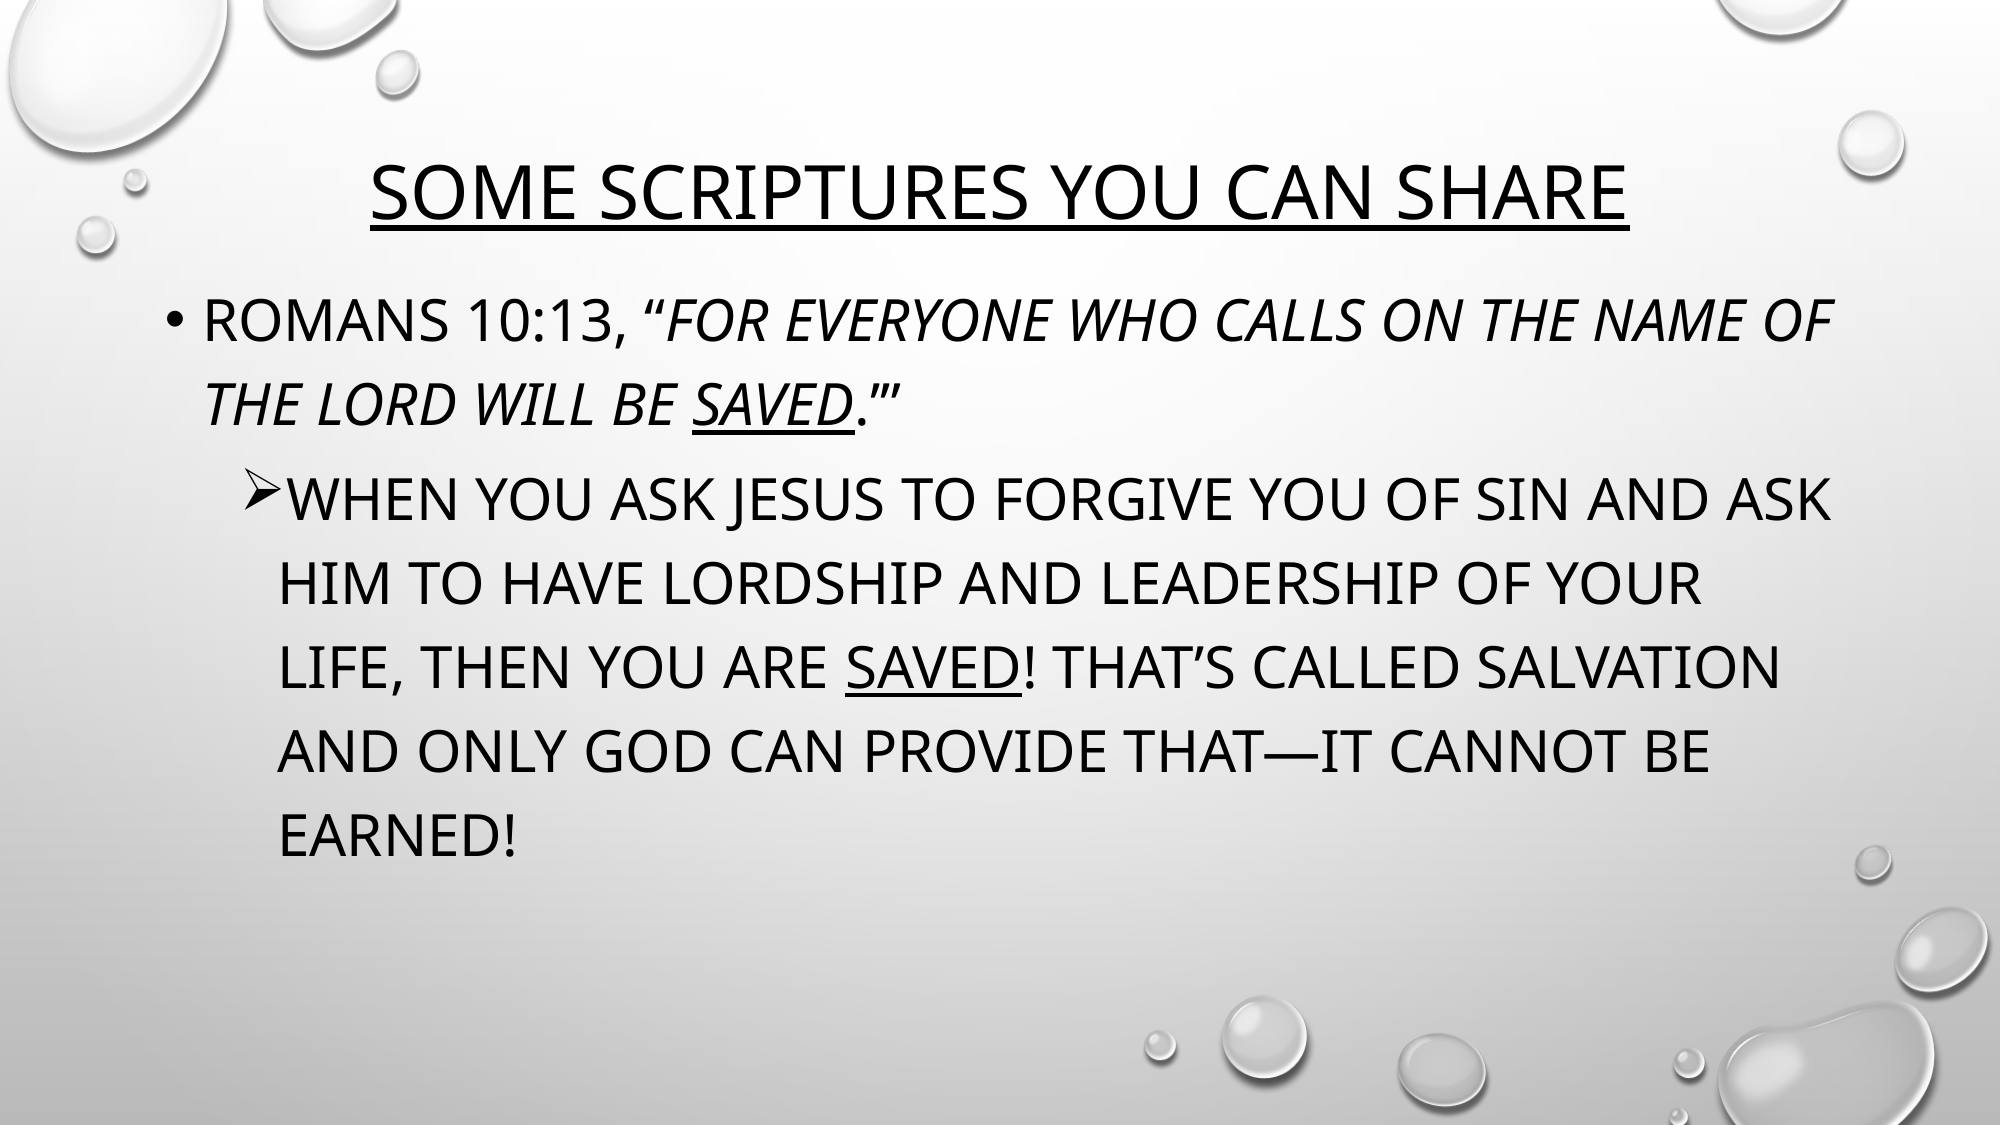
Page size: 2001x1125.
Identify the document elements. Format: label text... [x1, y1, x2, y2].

title Some Scriptures you can share [149, 101, 1851, 290]
picture [0, 0, 2000, 1125]
list Romans 10:13, “For everyone who calls on the name of the Lord will be saved.’” When you ask Jesus to forgive you of sin and ask Him to have lordship and leadership of your life, then you are saved! That’s called salvation and only God can provide that—it cannot be earned! [149, 262, 1850, 950]
